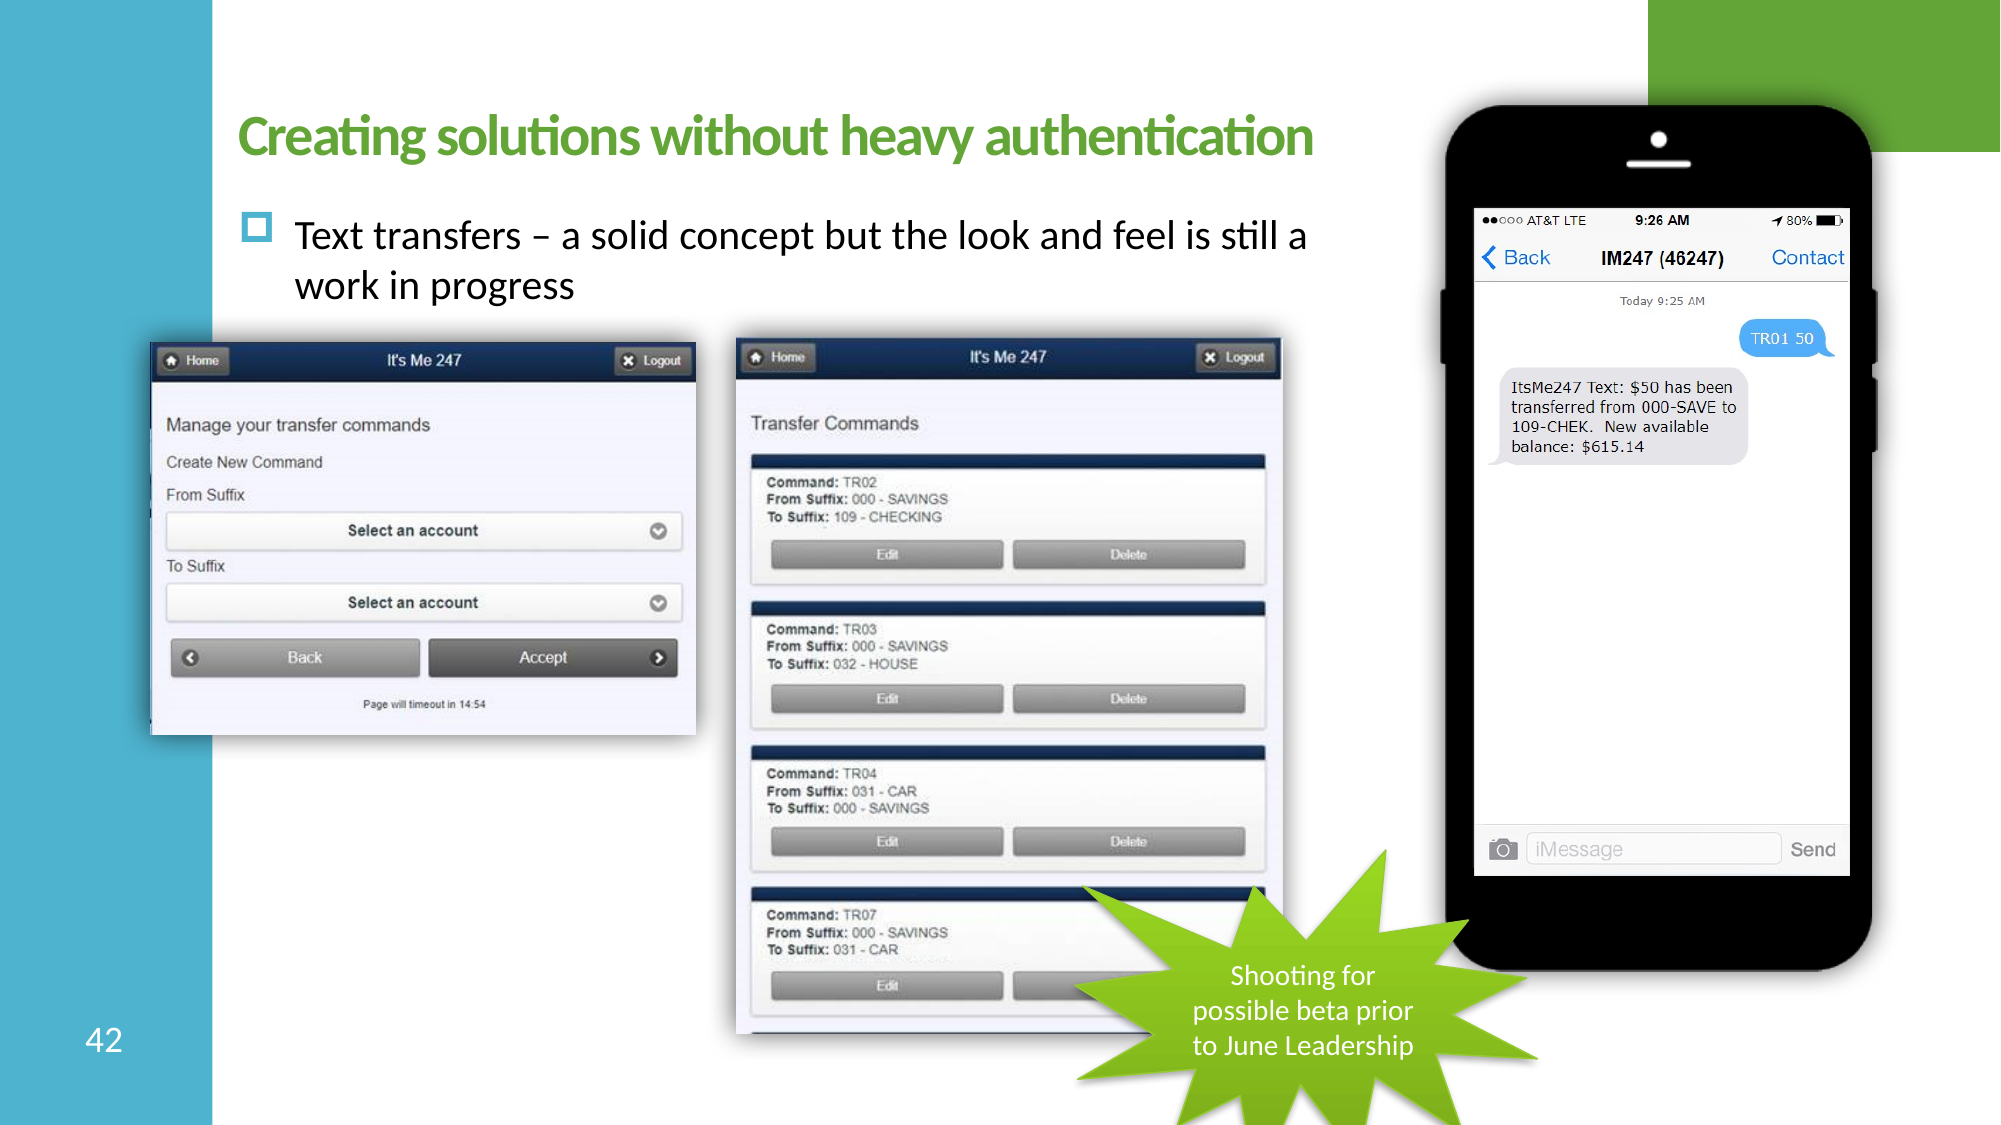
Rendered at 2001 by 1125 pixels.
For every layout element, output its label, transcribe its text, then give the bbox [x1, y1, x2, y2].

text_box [1440, 105, 1878, 972]
title Creating solutions without heavy authentication [223, 12, 1566, 175]
picture [736, 337, 1283, 1034]
slide_number 42 [37, 1007, 171, 1068]
picture [149, 342, 696, 735]
list Text transfers – a solid concept but the look and feel is still a work in progress [223, 200, 1388, 927]
text_box Shooting for possible beta prior to June Leadership [1077, 849, 1539, 1125]
